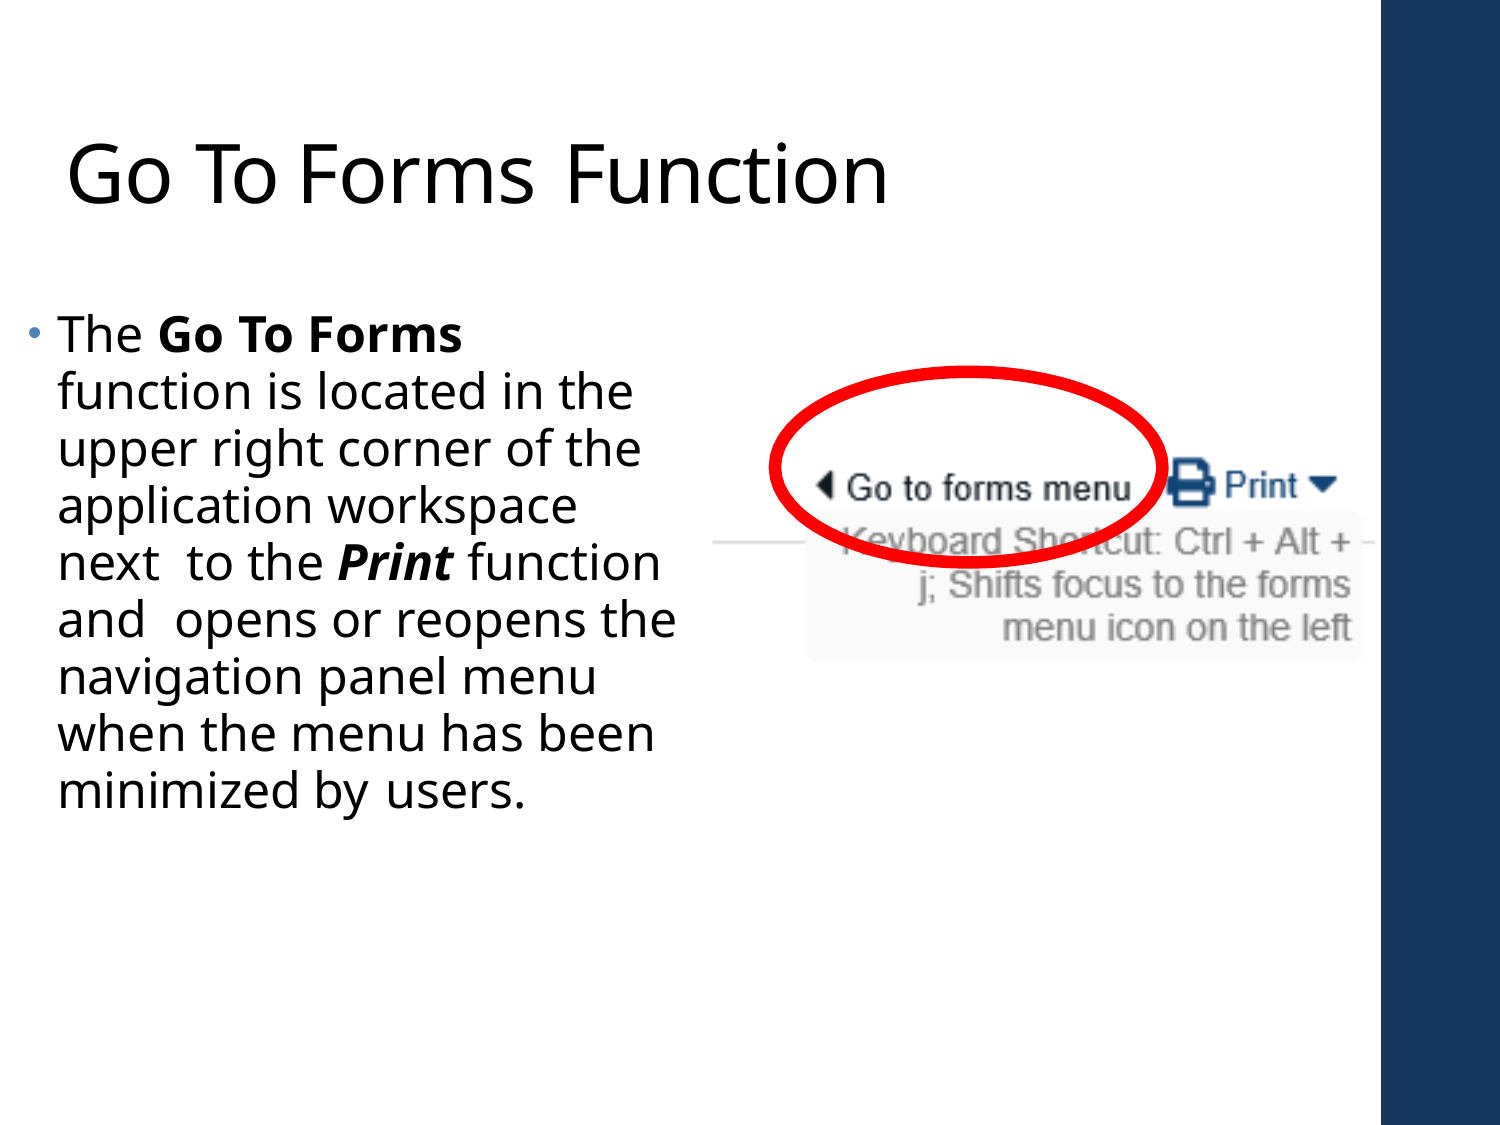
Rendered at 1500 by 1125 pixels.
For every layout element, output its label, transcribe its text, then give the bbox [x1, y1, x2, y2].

title Go To Forms Function [62, 121, 902, 310]
text_box The Go To Forms function is located in the upper right corner of the application workspace next to the Print function and opens or reopens the navigation panel menu when the menu has been minimized by users. [25, 307, 694, 821]
text_box [774, 371, 1163, 563]
text_box [712, 442, 1375, 725]
